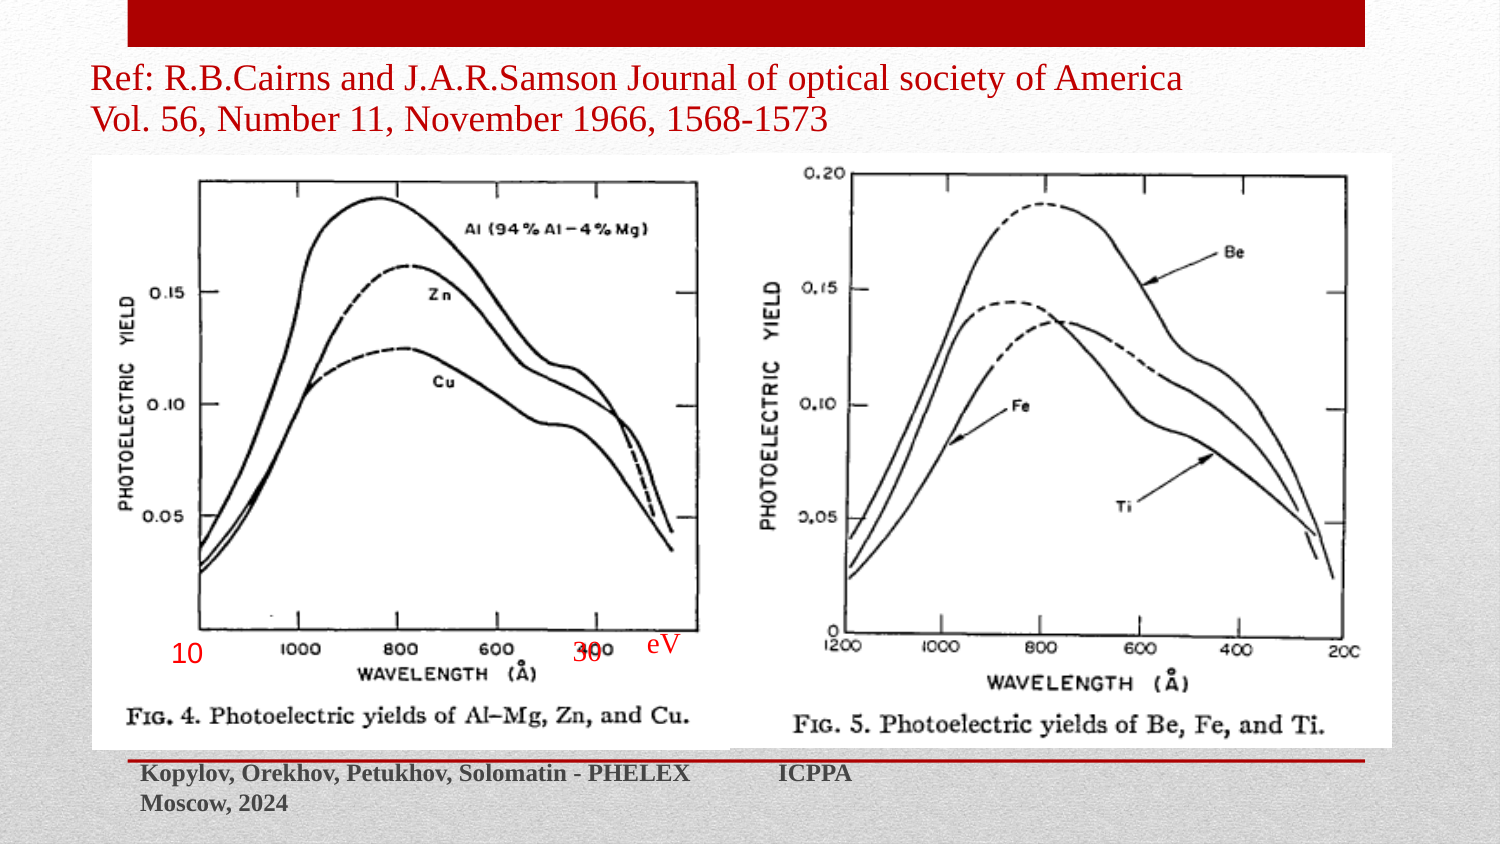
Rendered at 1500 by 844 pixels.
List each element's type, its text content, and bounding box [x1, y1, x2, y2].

title Ref: R.B.Cairns and J.A.R.Samson Journal of optical society of America Vol. 56, Number 11, November 1966, 1568-1573 [75, 46, 1270, 148]
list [91, 154, 728, 750]
footer Kopylov, Orekhov, Petukhov, Solomatin - PHELEX ICPPA Moscow, 2024 [125, 763, 925, 809]
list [728, 153, 1393, 749]
